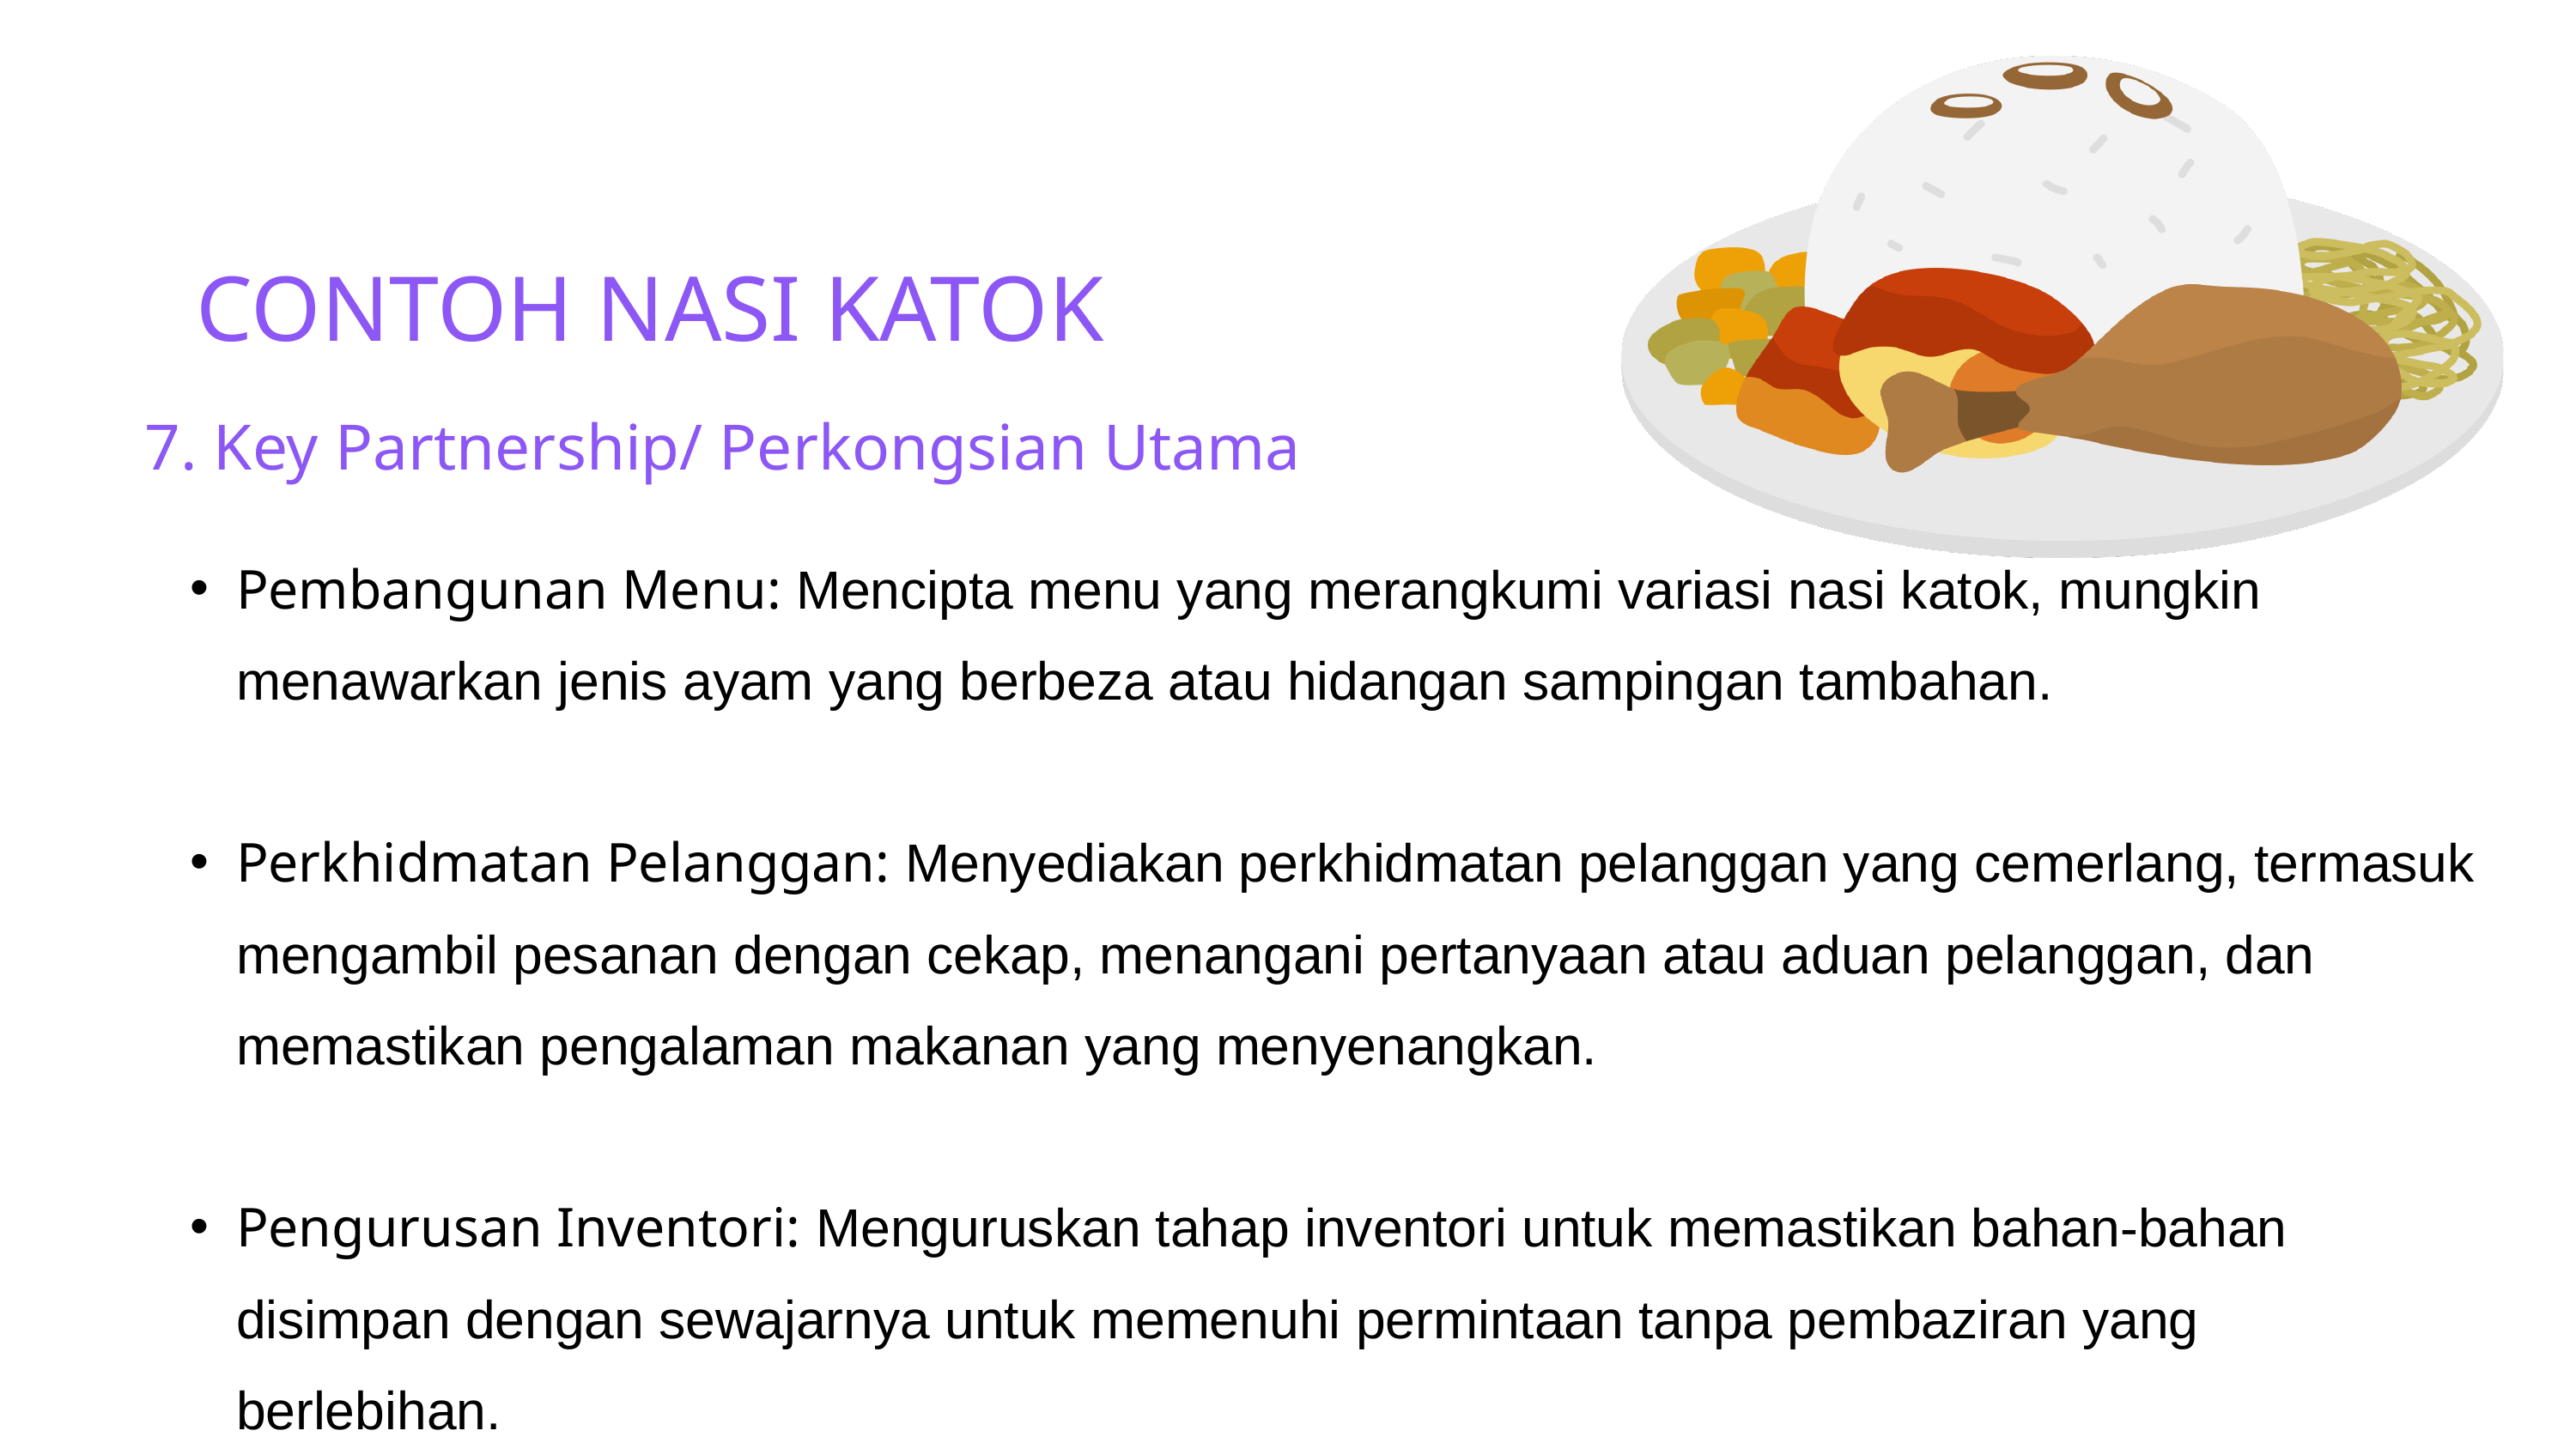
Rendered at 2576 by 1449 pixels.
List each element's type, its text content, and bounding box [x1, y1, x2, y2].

text_box Pembangunan Menu: Mencipta menu yang merangkumi variasi nasi katok, mungkin menawarkan jenis ayam yang berbeza atau hidangan sampingan tambahan. Perkhidmatan Pelanggan: Menyediakan perkhidmatan pelanggan yang cemerlang, termasuk mengambil pesanan dengan cekap, menangani pertanyaan atau aduan pelanggan, dan memastikan pengalaman makanan yang menyenangkan. Pengurusan Inventori: Menguruskan tahap inventori untuk memastikan bahan-bahan disimpan dengan sewajarnya untuk memenuhi permintaan tanpa pembaziran yang berlebihan. [144, 528, 2481, 1449]
text_box CONTOH NASI KATOK [196, 233, 1232, 360]
text_box [1621, 17, 2504, 558]
text_box 7. Key Partnership/ Perkongsian Utama [144, 394, 1790, 482]
